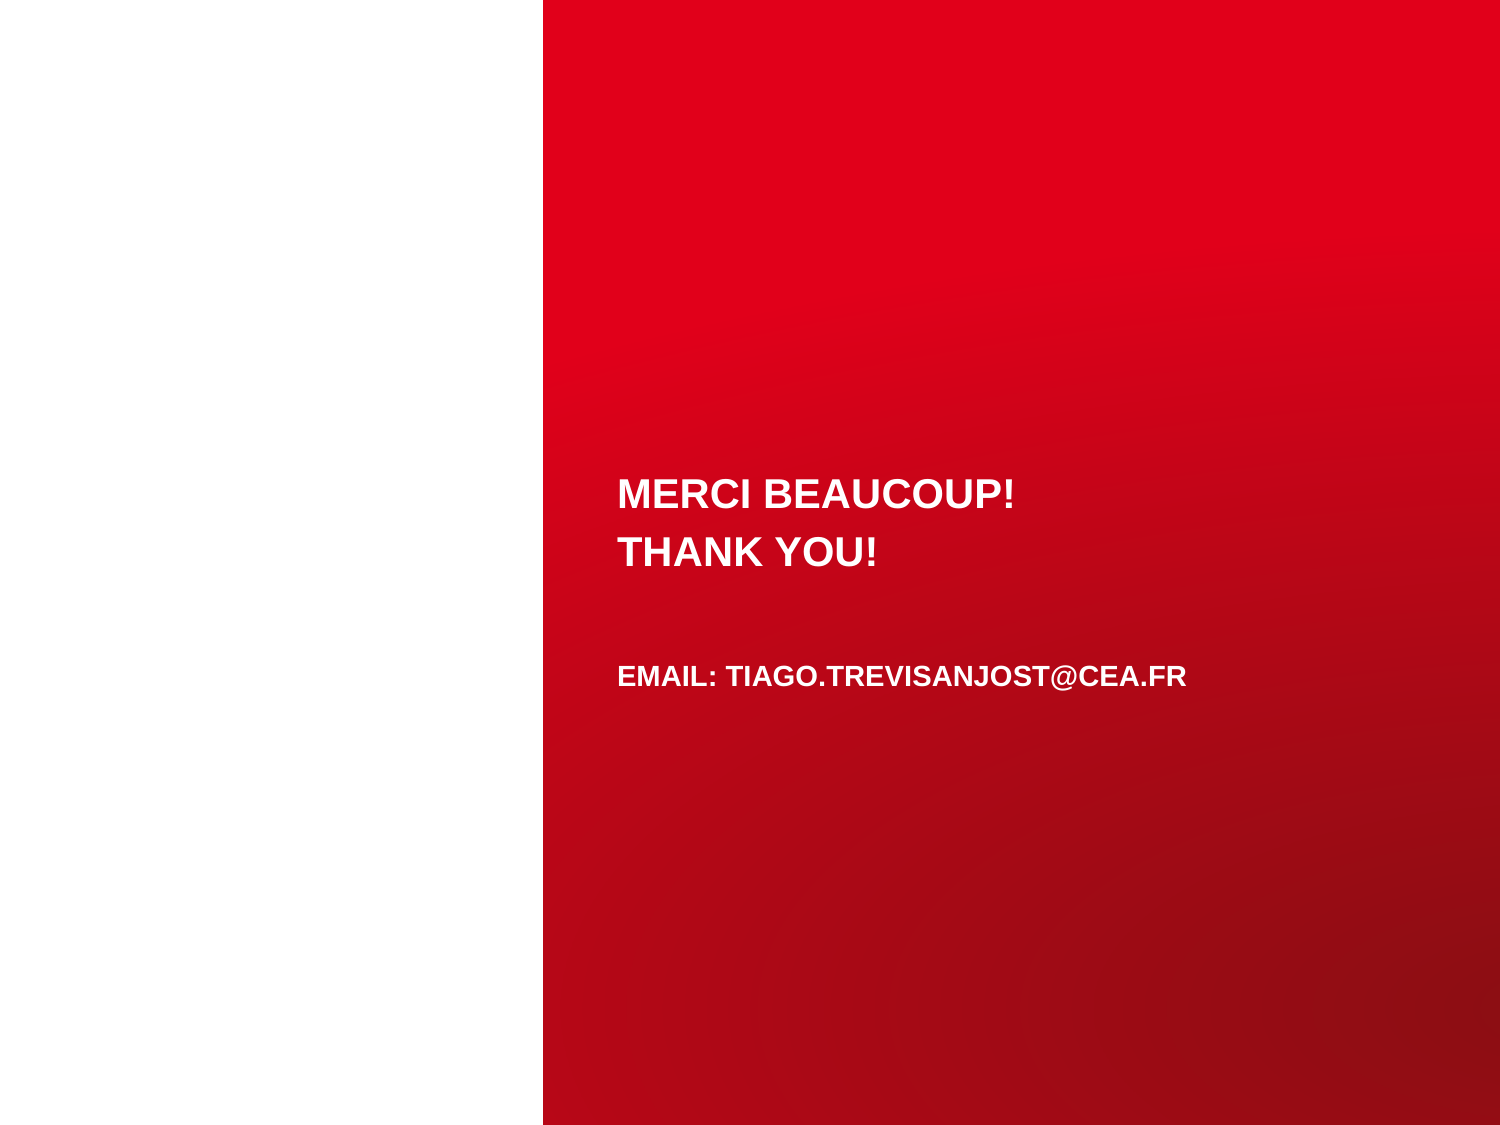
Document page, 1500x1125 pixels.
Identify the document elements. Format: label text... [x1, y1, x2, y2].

title Merci beaucoup! Thank you! Email: tiago.trevisanjost@cea.fr [602, 42, 1483, 1094]
picture [543, 0, 1500, 1125]
